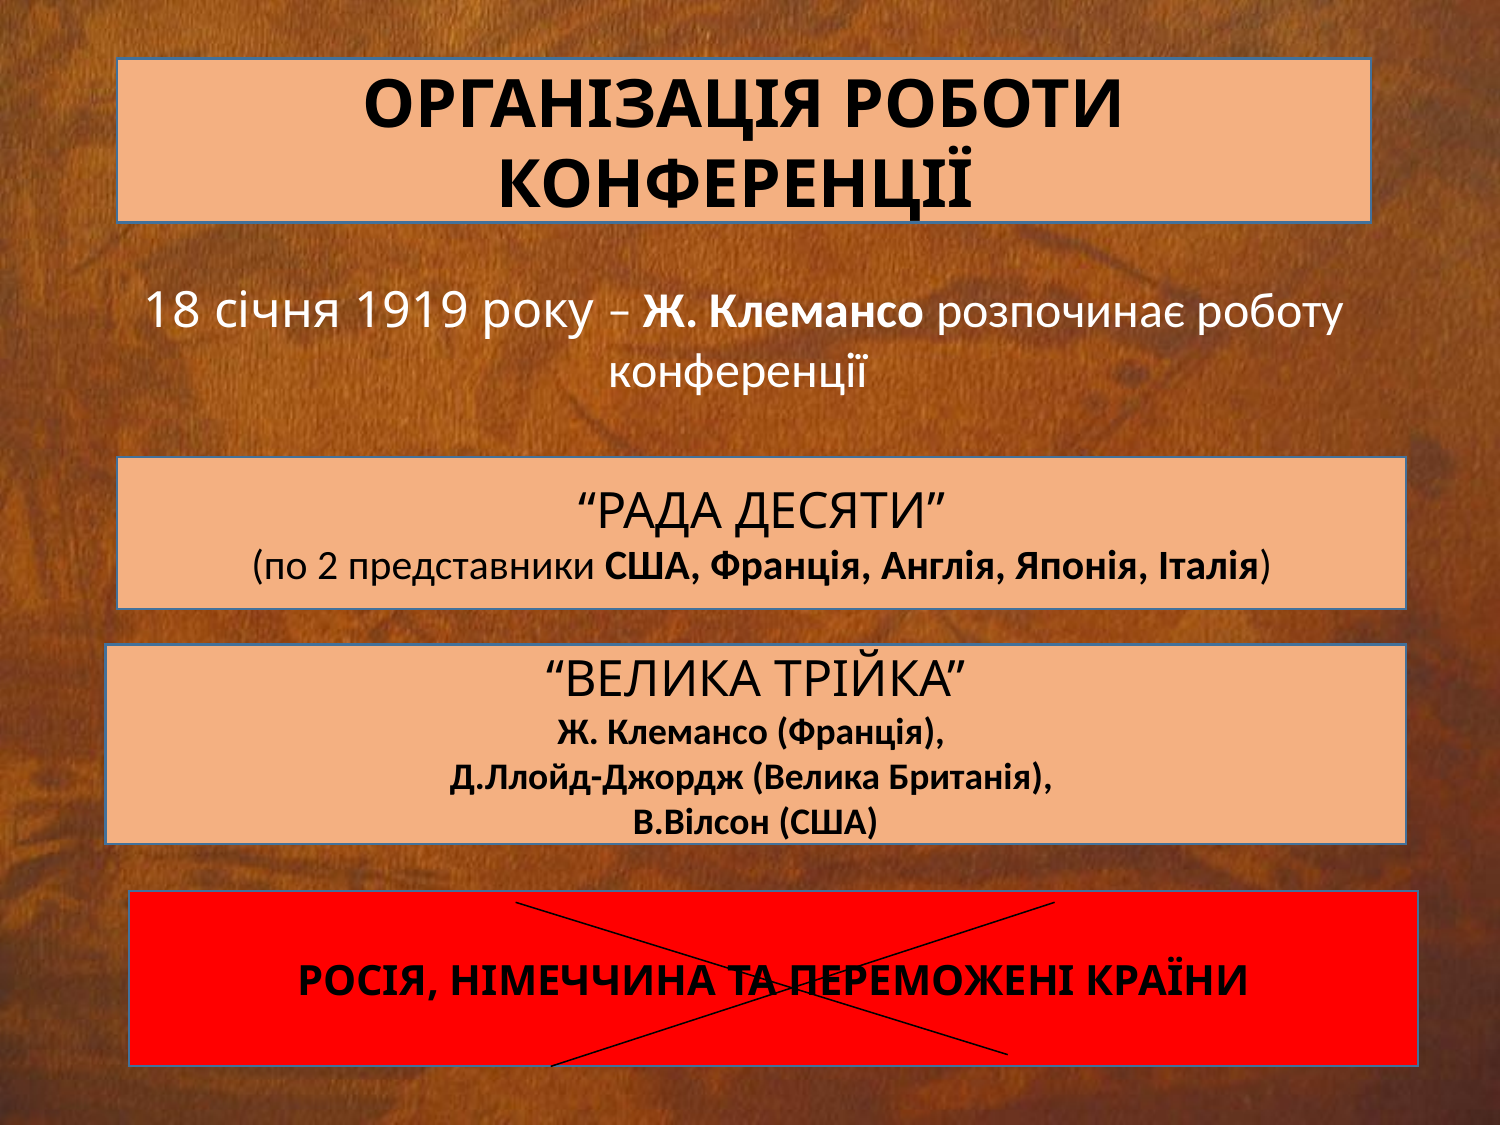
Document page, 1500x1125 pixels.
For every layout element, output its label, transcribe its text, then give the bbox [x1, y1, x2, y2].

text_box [515, 902, 1008, 1055]
picture [0, 0, 1500, 1125]
text_box РОСІЯ, НІМЕЧЧИНА ТА ПЕРЕМОЖЕНІ КРАЇНИ [128, 890, 1418, 1067]
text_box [550, 902, 1055, 1067]
text_box ОРГАНІЗАЦІЯ РОБОТИ КОНФЕРЕНЦІЇ [117, 58, 1372, 223]
text_box 18 січня 1919 року – Ж. Клемансо розпочинає роботу конференції [105, 269, 1383, 405]
text_box “ВЕЛИКА ТРІЙКА” Ж. Клемансо (Франція), Д.Ллойд-Джордж (Велика Британія), В.Вілсон (США) [105, 644, 1407, 844]
text_box “РАДА ДЕСЯТИ” (по 2 представники США, Франція, Англія, Японія, Італія) [117, 456, 1407, 610]
